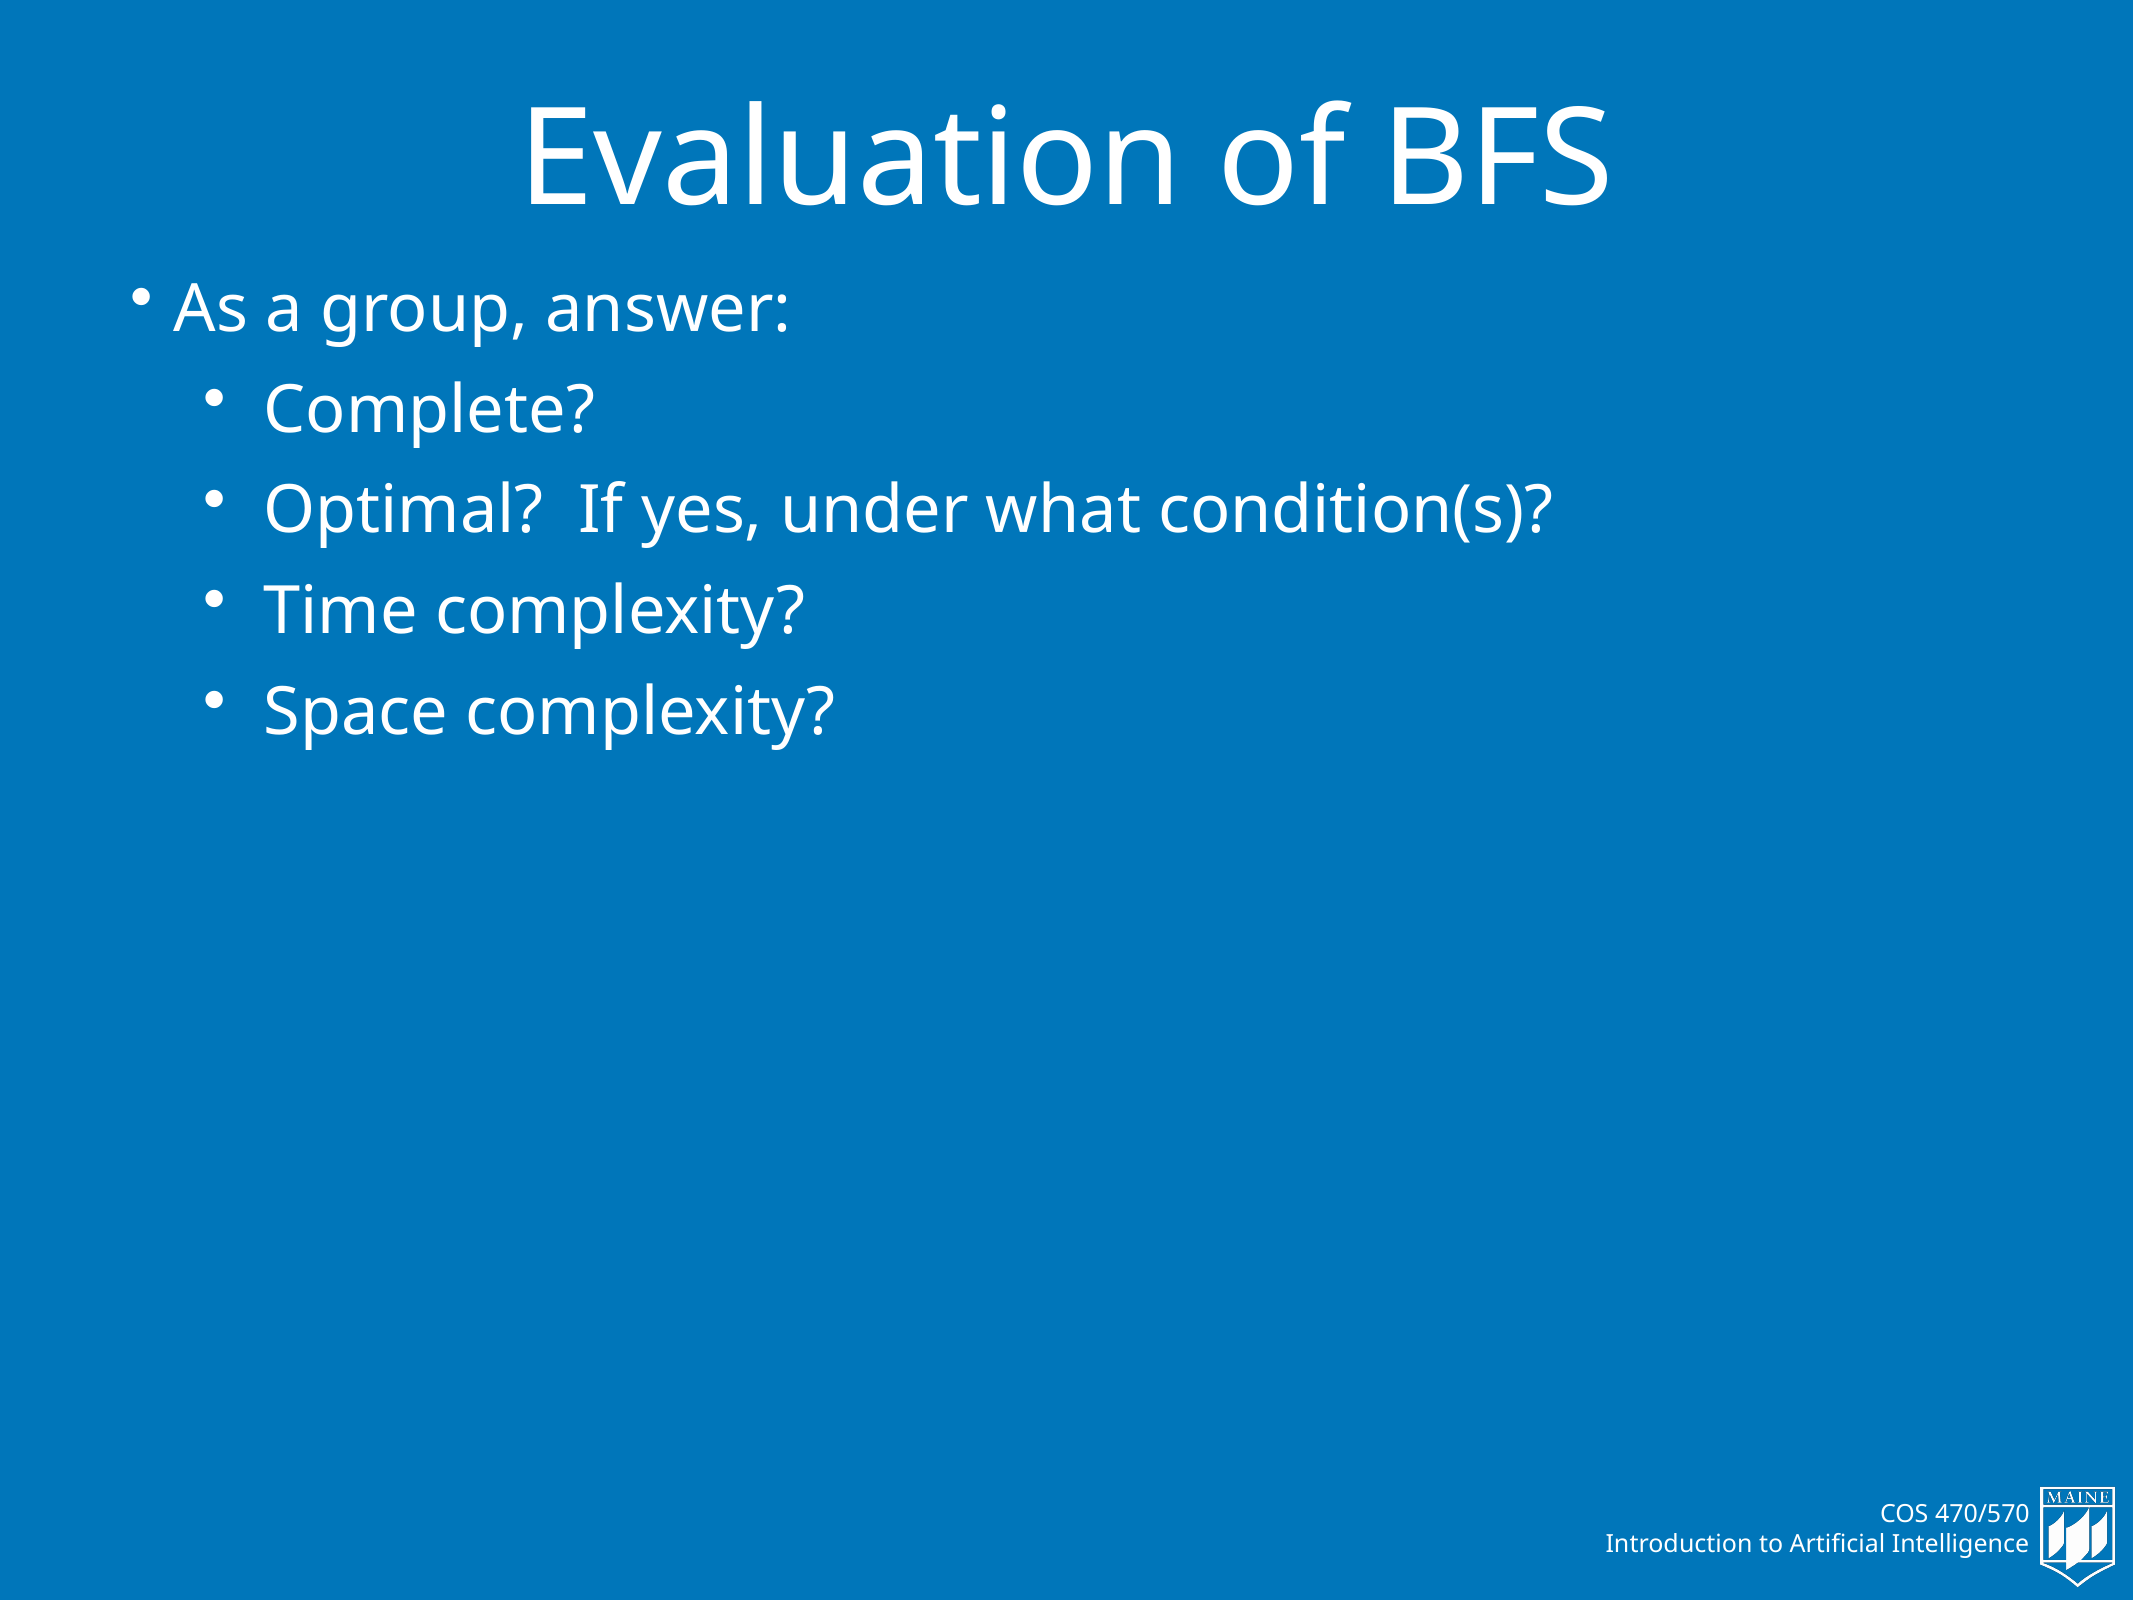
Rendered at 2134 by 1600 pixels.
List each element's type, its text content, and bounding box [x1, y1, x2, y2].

title Evaluation of BFS [155, 34, 1978, 255]
picture [2033, 1478, 2122, 1596]
list As a group, answer: Complete? Optimal? If yes, under what condition(s)? Time complexity? Space complexity? [121, 255, 2012, 1448]
